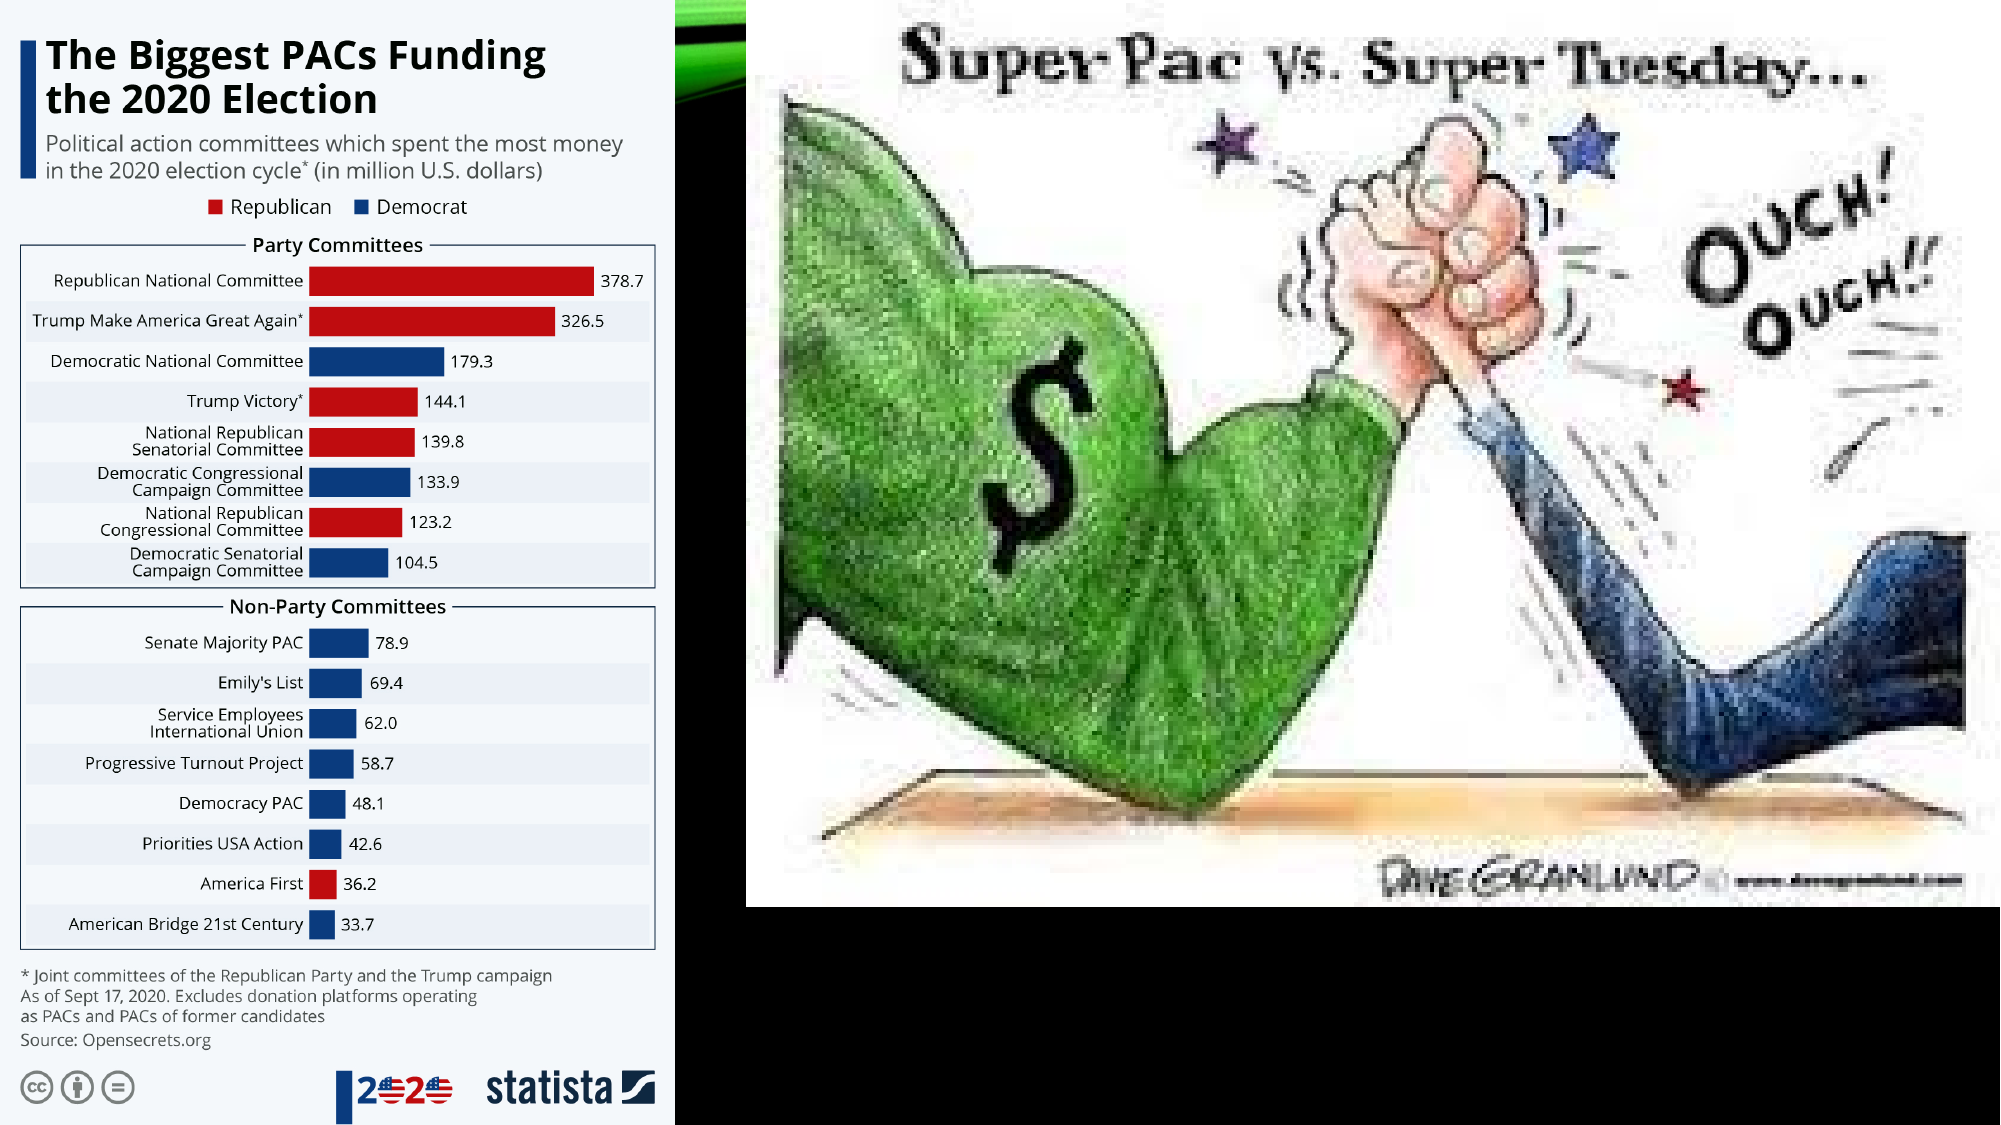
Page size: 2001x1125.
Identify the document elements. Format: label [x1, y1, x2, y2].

list [746, 0, 2000, 907]
picture [0, 0, 746, 1125]
